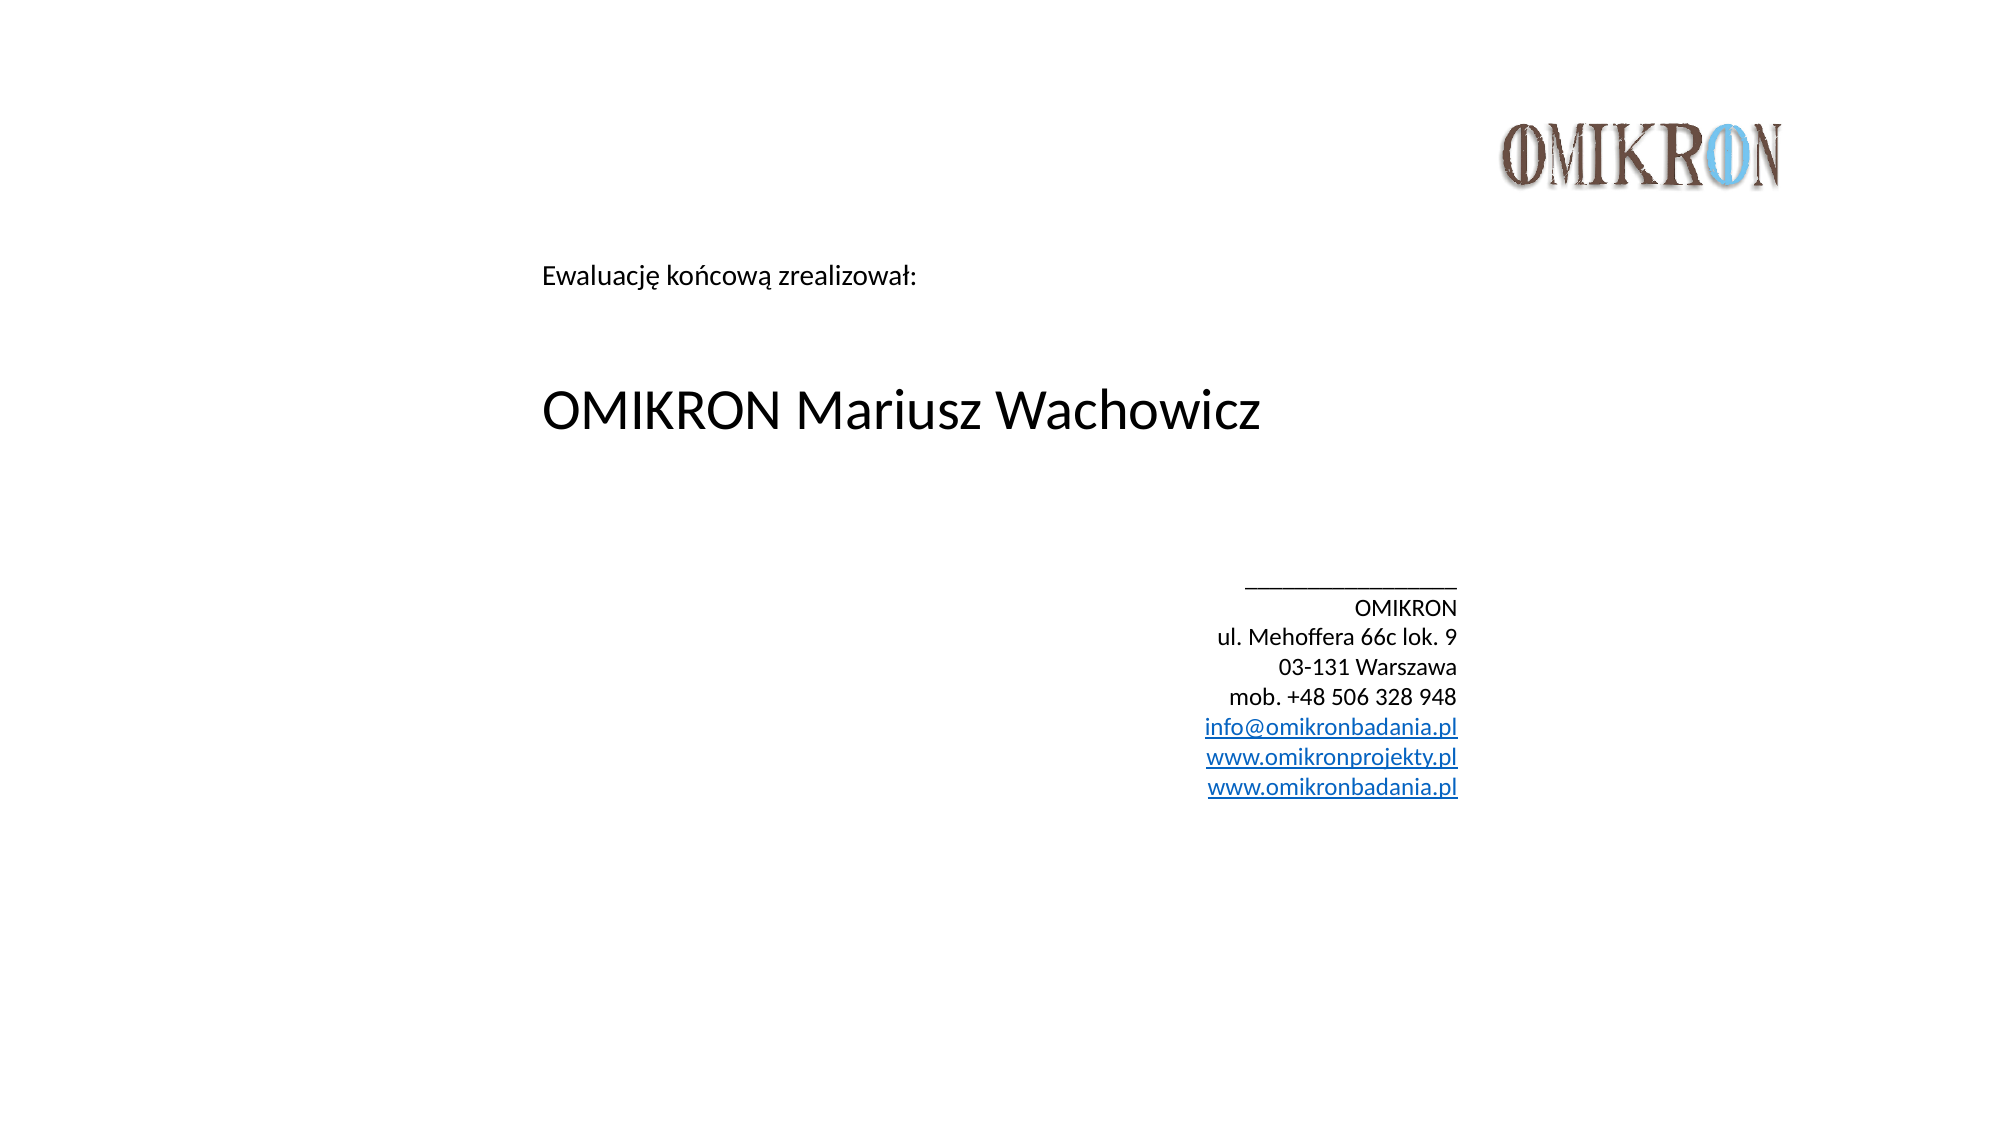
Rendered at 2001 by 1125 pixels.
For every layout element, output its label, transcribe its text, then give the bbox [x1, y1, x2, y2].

picture [1492, 112, 1791, 198]
text_box Ewaluację końcową zrealizował: OMIKRON Mariusz Wachowicz _________________ OMIKRON ul. Mehoffera 66c lok. 9 03-131 Warszawa mob. +48 506 328 948 info@omikronbadania.pl www.omikronprojekty.pl www.omikronbadania.pl [527, 248, 1473, 853]
